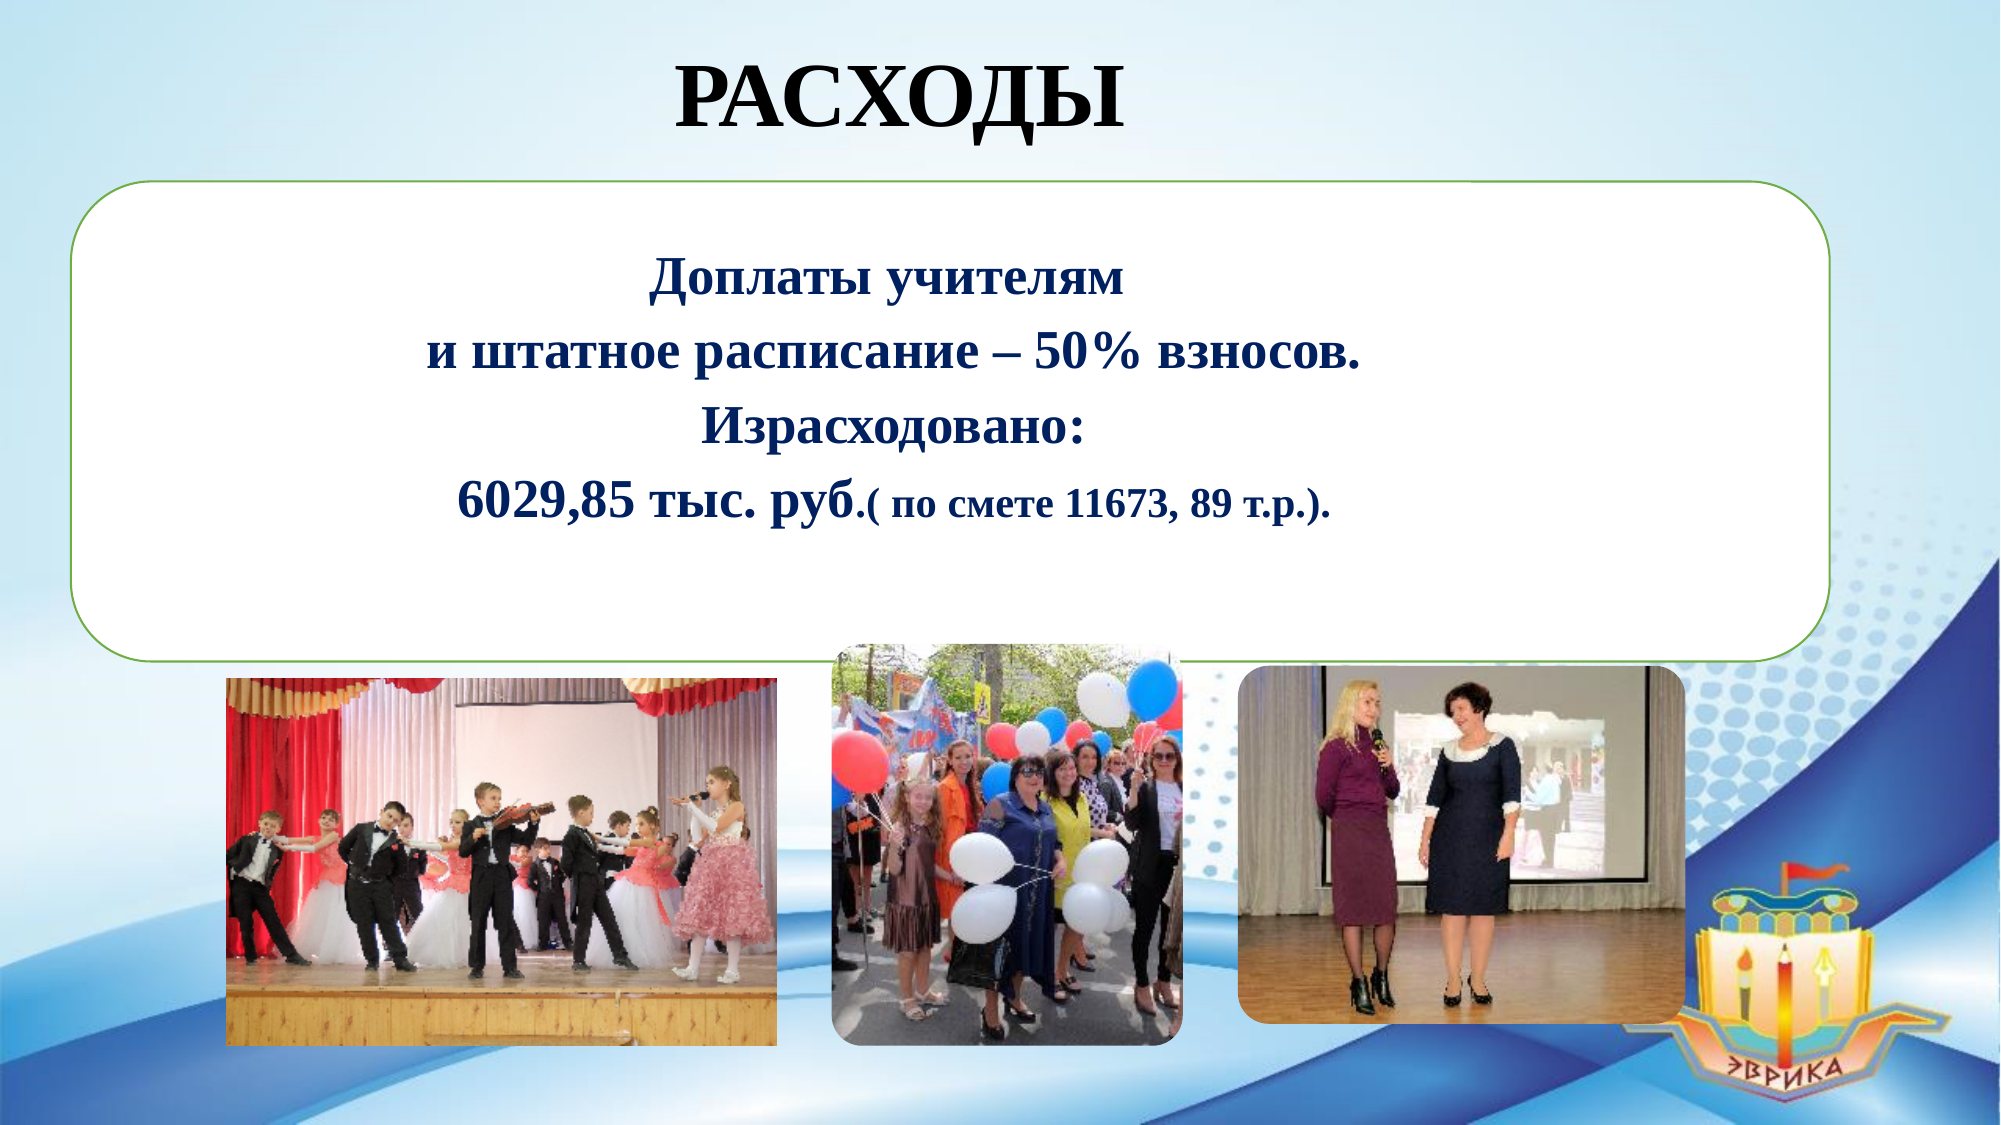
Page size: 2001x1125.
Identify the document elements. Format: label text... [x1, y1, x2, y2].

list Доплаты учителям и штатное расписание – 50% взносов. Израсходовано: 6029,85 тыс. руб.( по смете 11673, 89 т.р.). [70, 239, 1718, 662]
picture [0, 0, 2001, 1125]
text_box [73, 180, 1831, 663]
title РАСХОДЫ [659, 12, 2000, 182]
